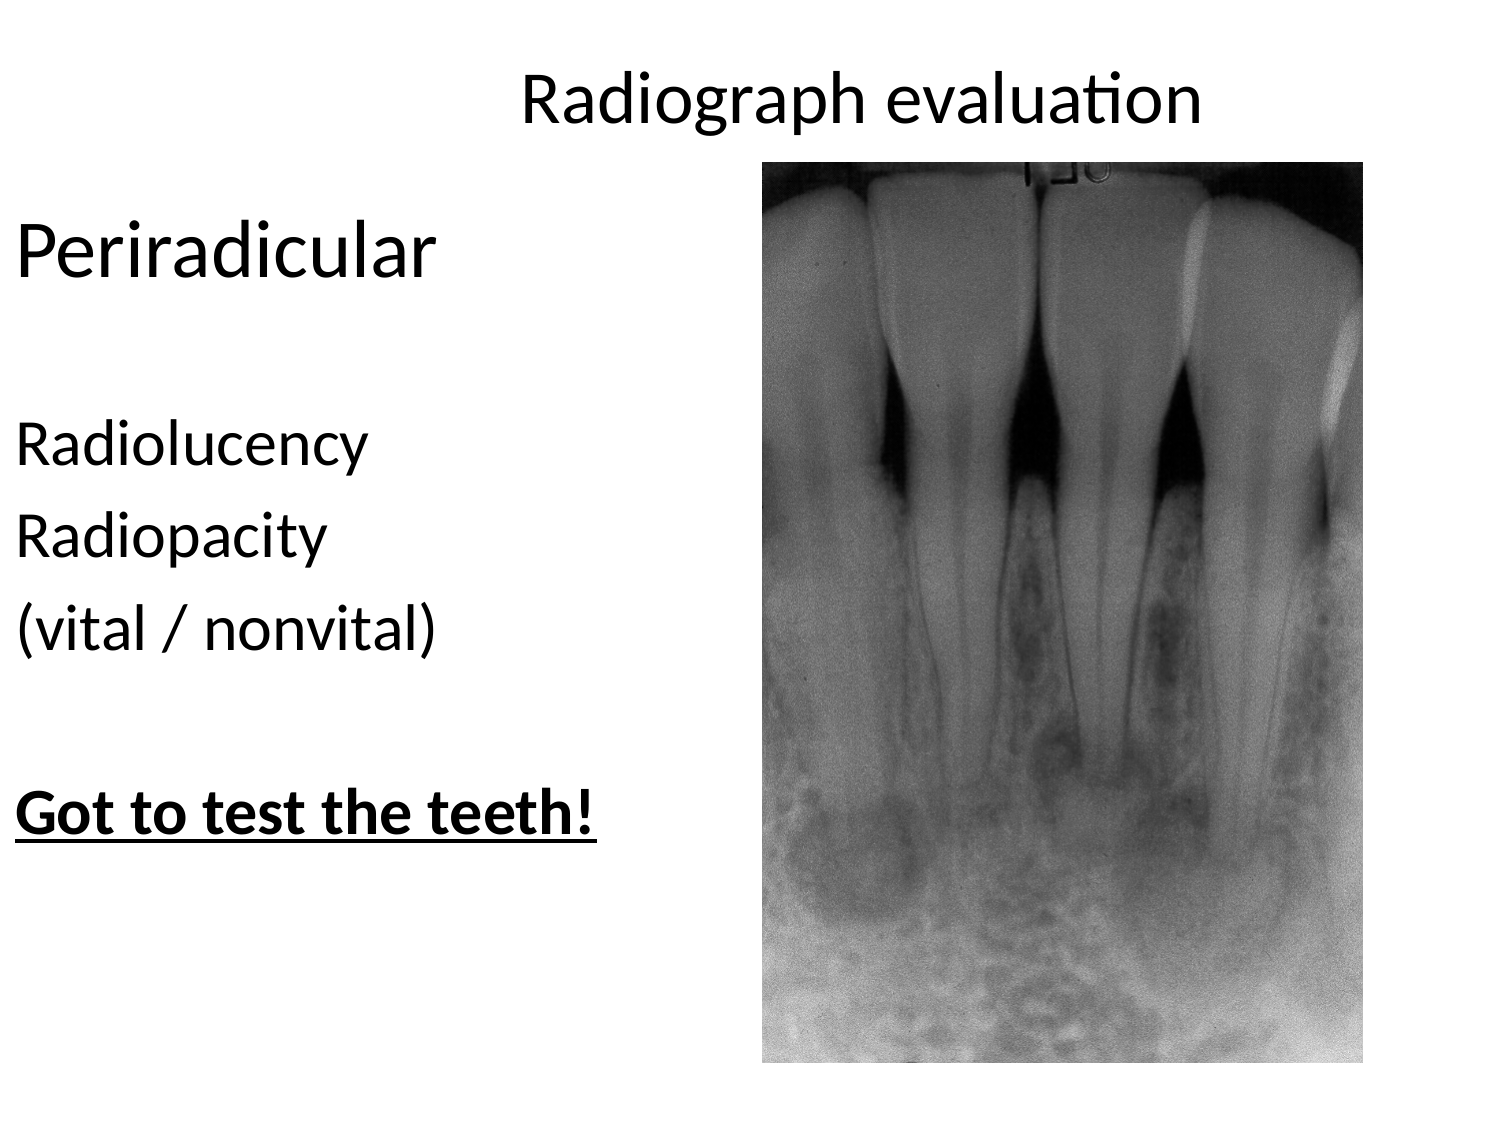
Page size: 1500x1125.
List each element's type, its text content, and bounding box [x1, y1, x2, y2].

title Radiograph evaluation [225, 0, 1500, 188]
list Periradicular Radiolucency Radiopacity (vital / nonvital) Got to test the teeth! [0, 187, 757, 863]
picture [762, 162, 1363, 1063]
